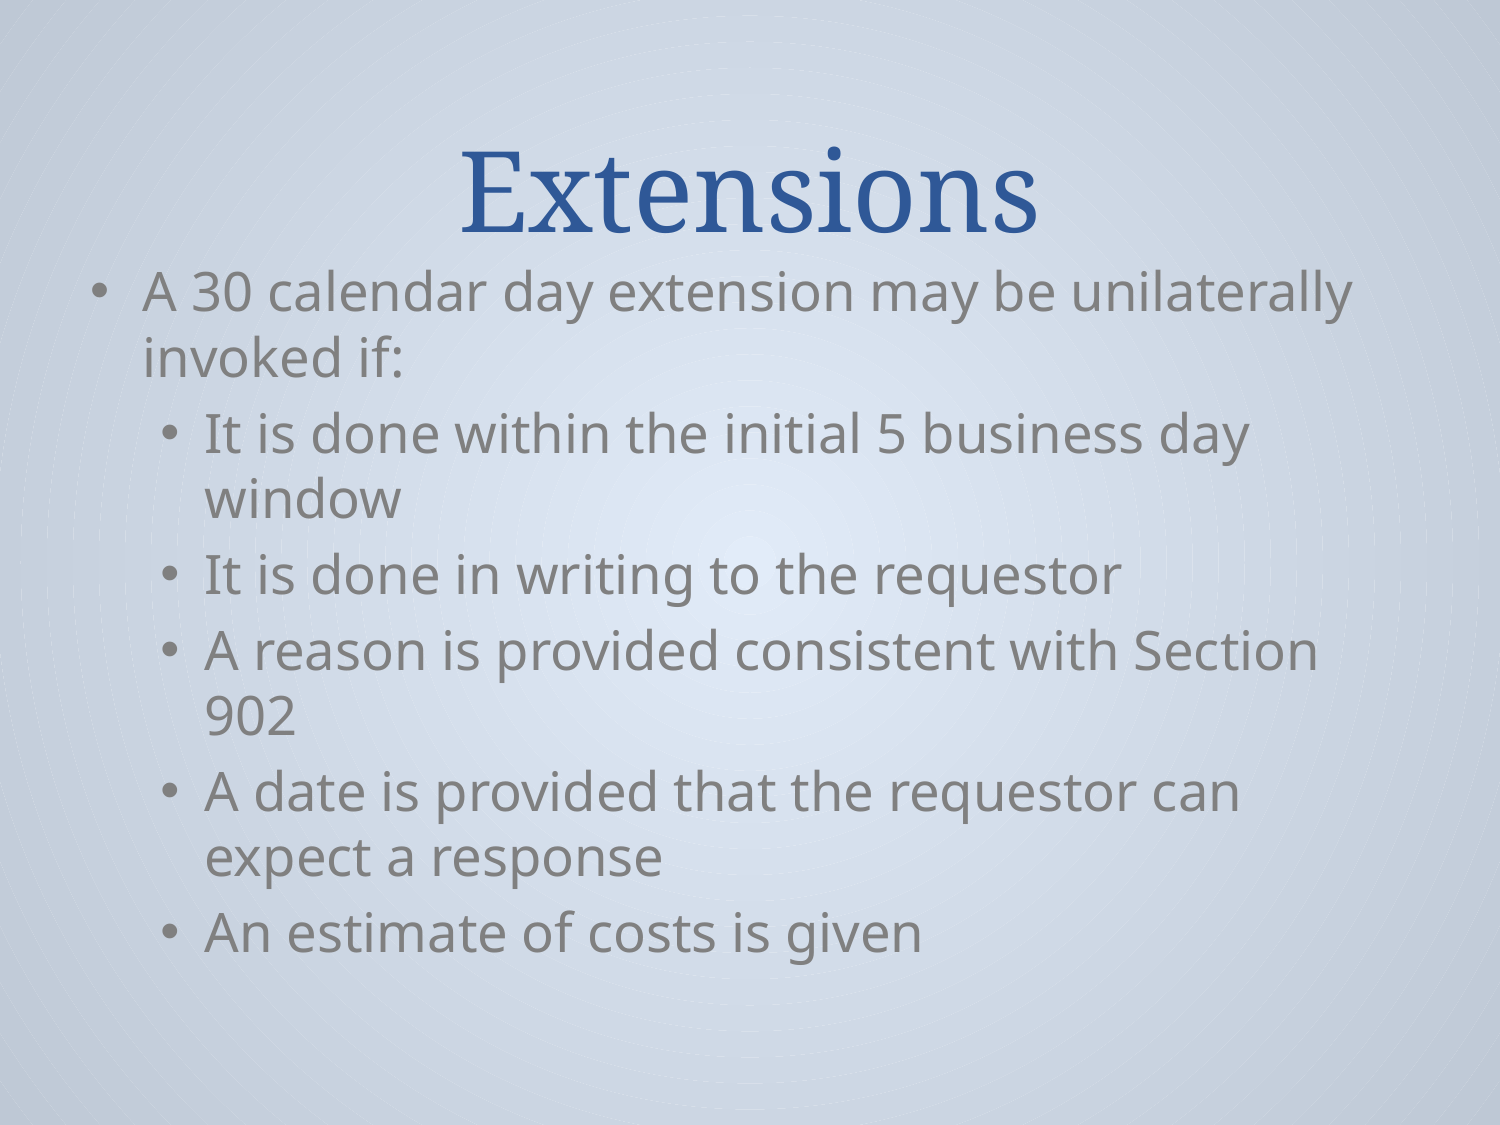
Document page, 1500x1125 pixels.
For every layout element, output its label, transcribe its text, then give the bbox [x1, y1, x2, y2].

title Extensions [75, 112, 1425, 249]
list A 30 calendar day extension may be unilaterally invoked if: It is done within the initial 5 business day window It is done in writing to the requestor A reason is provided consistent with Section 902 A date is provided that the requestor can expect a response An estimate of costs is given [75, 249, 1425, 975]
